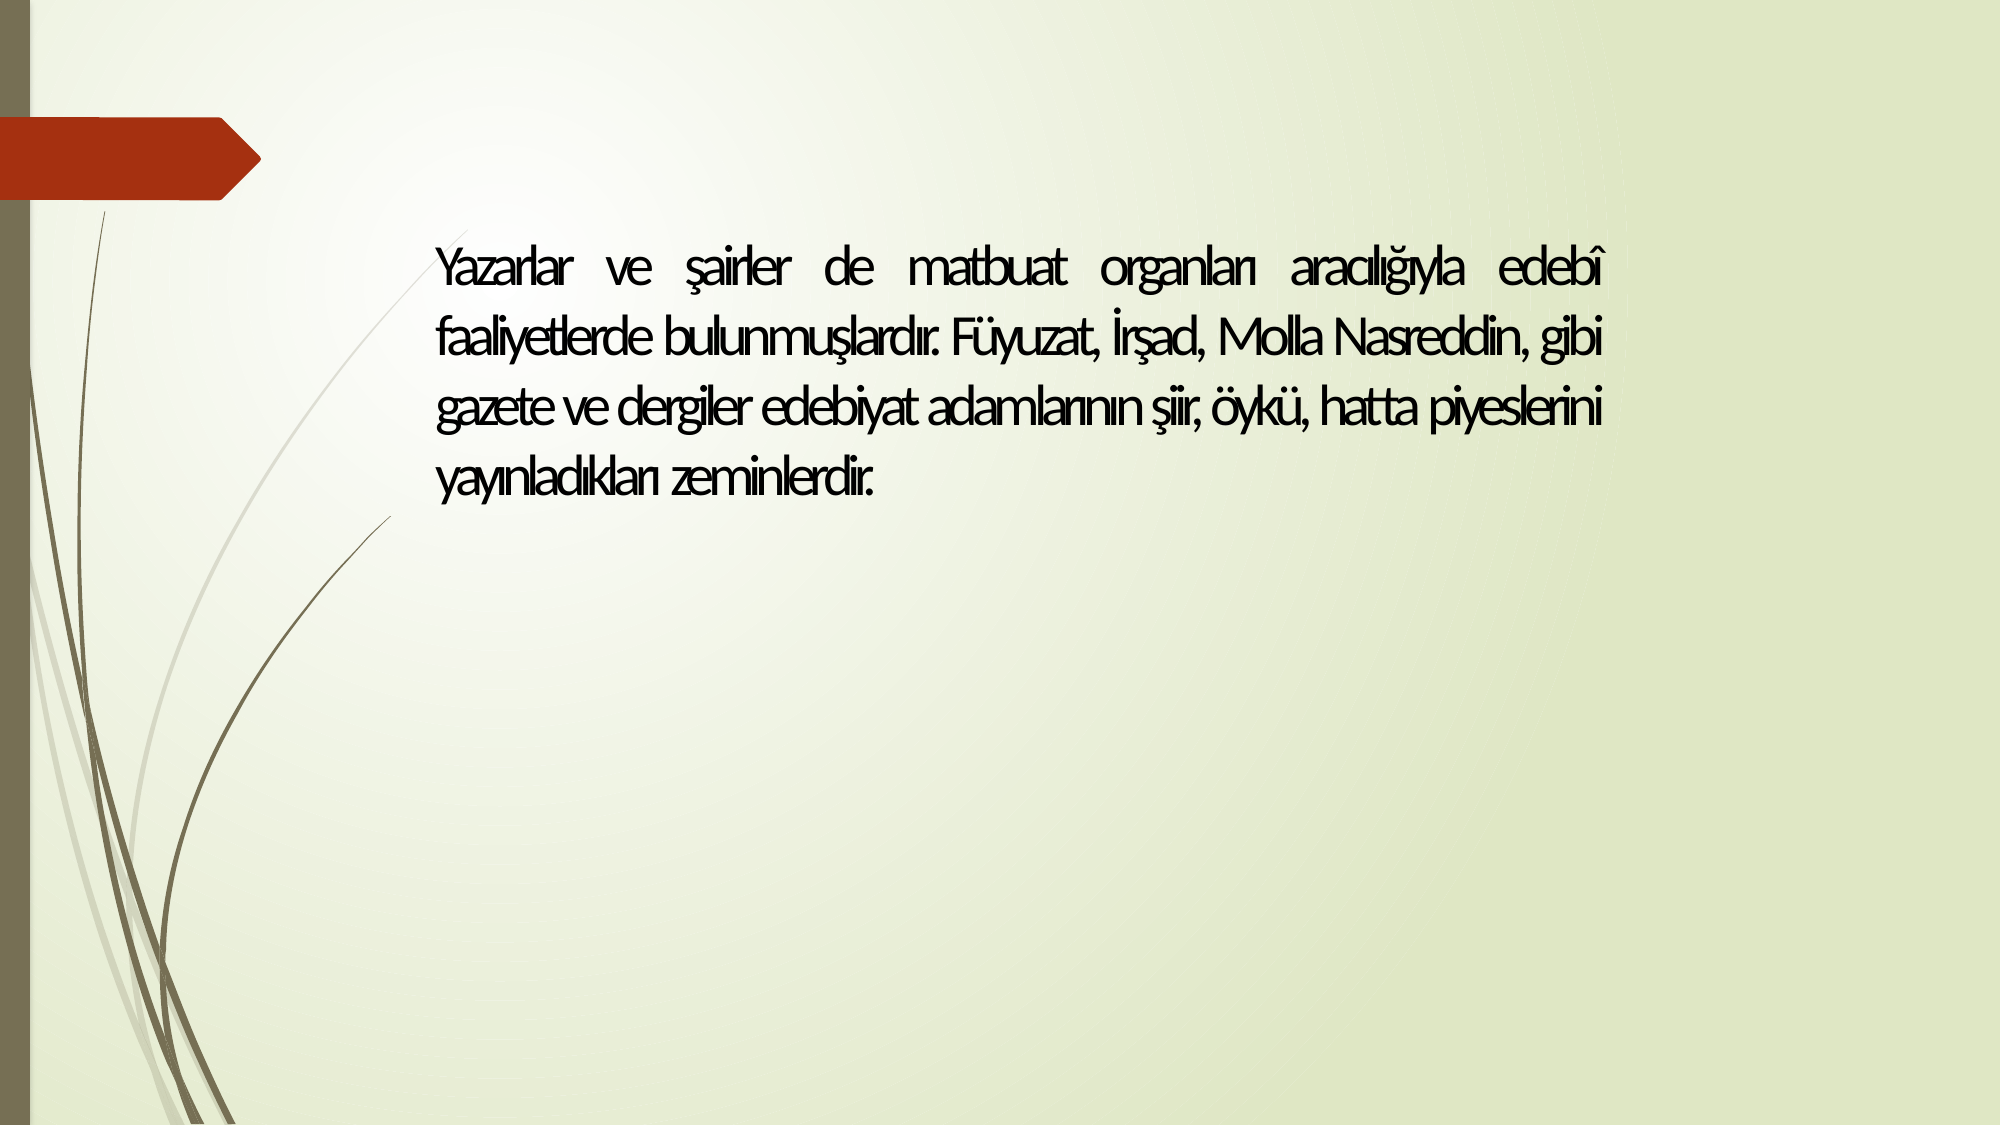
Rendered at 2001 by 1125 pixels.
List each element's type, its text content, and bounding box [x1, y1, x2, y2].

text_box Yazarlar ve şairler de matbuat organları aracılığıyla edebî faaliyetlerde bulunmuşlardır. Füyuzat, İrşad, Molla Nasreddin, gibi gazete ve dergiler edebiyat adamlarının şiir, öykü, hatta piyeslerini yayınladıkları zeminlerdir. [421, 219, 1615, 515]
